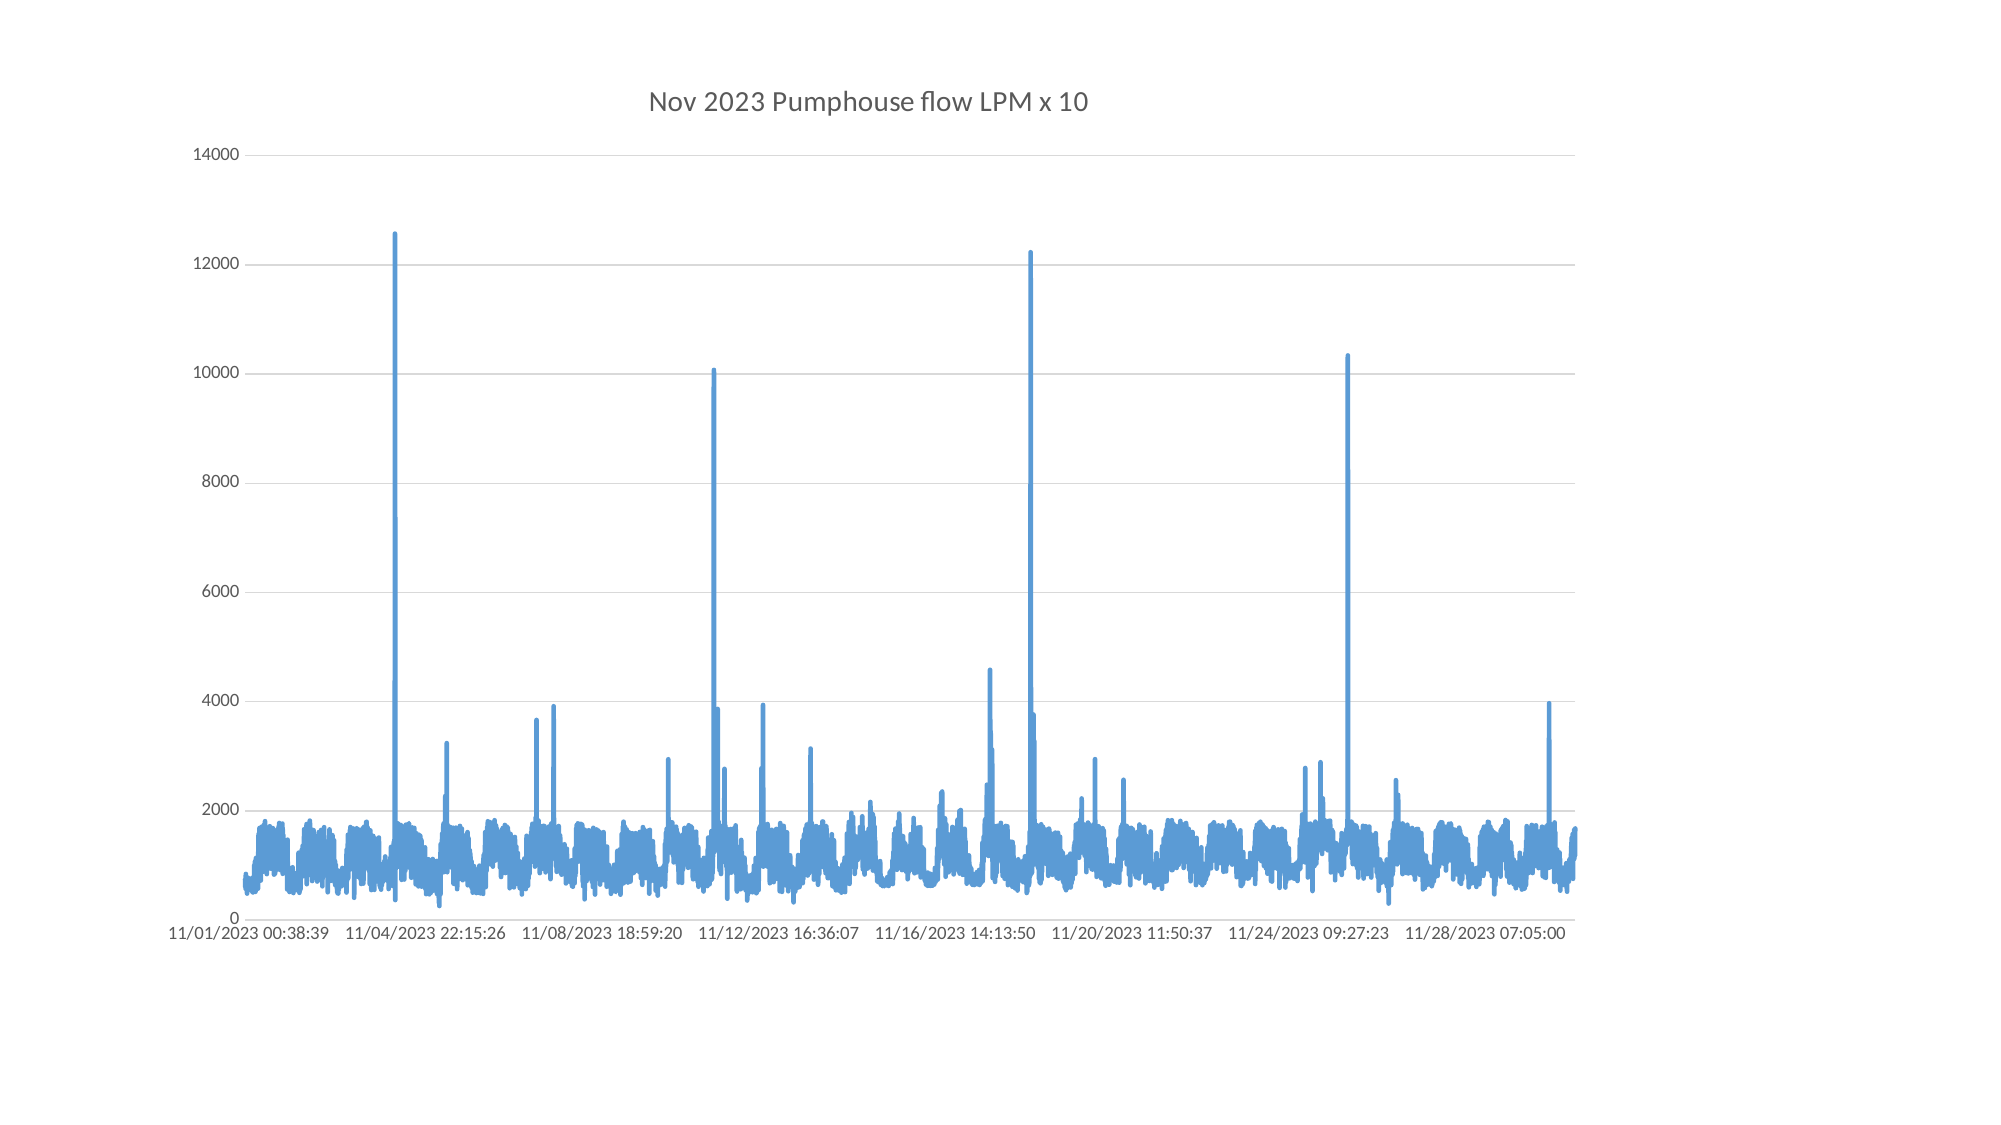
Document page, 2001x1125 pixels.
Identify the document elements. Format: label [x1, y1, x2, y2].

chart [133, 54, 1605, 963]
